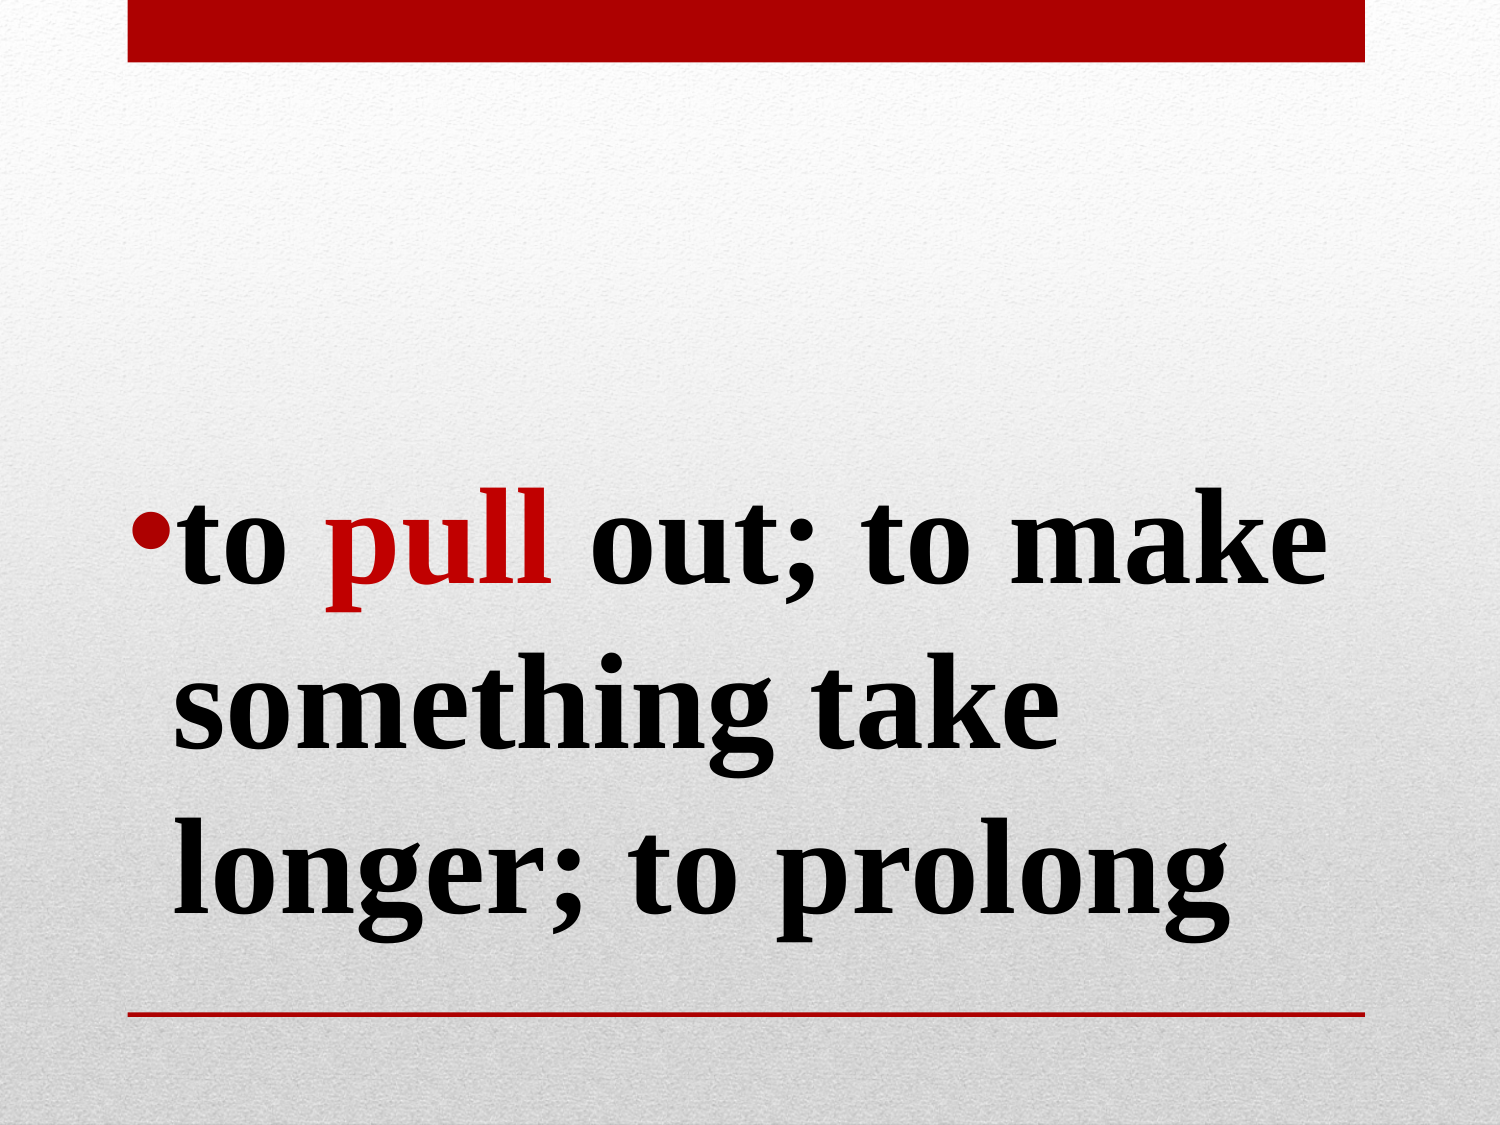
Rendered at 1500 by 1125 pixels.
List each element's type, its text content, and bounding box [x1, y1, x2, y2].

list to pull out; to make something take longer; to prolong [112, 375, 1350, 1013]
